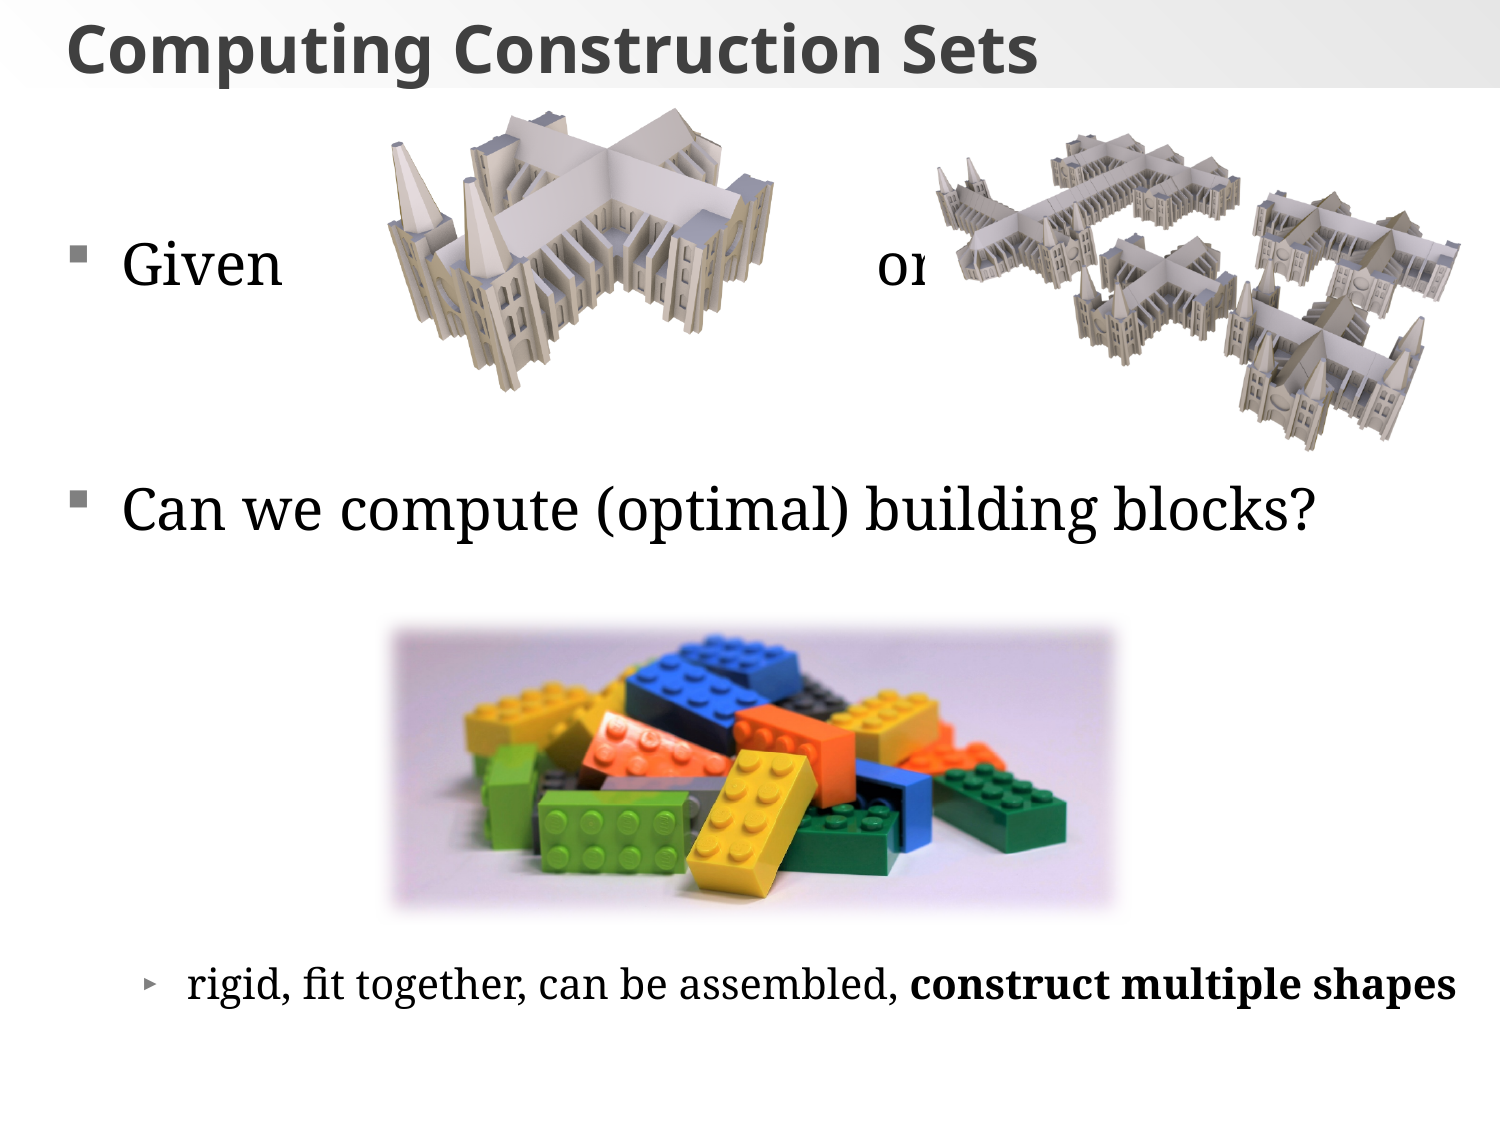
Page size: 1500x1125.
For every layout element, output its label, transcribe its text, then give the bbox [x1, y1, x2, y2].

title Computing Construction Sets [49, 0, 1127, 95]
list Given or Can we compute (optimal) building blocks? rigid, fit together, can be assembled, construct multiple shapes [49, 137, 1500, 1125]
picture [924, 105, 1476, 457]
picture [374, 612, 1138, 926]
picture [374, 105, 776, 394]
